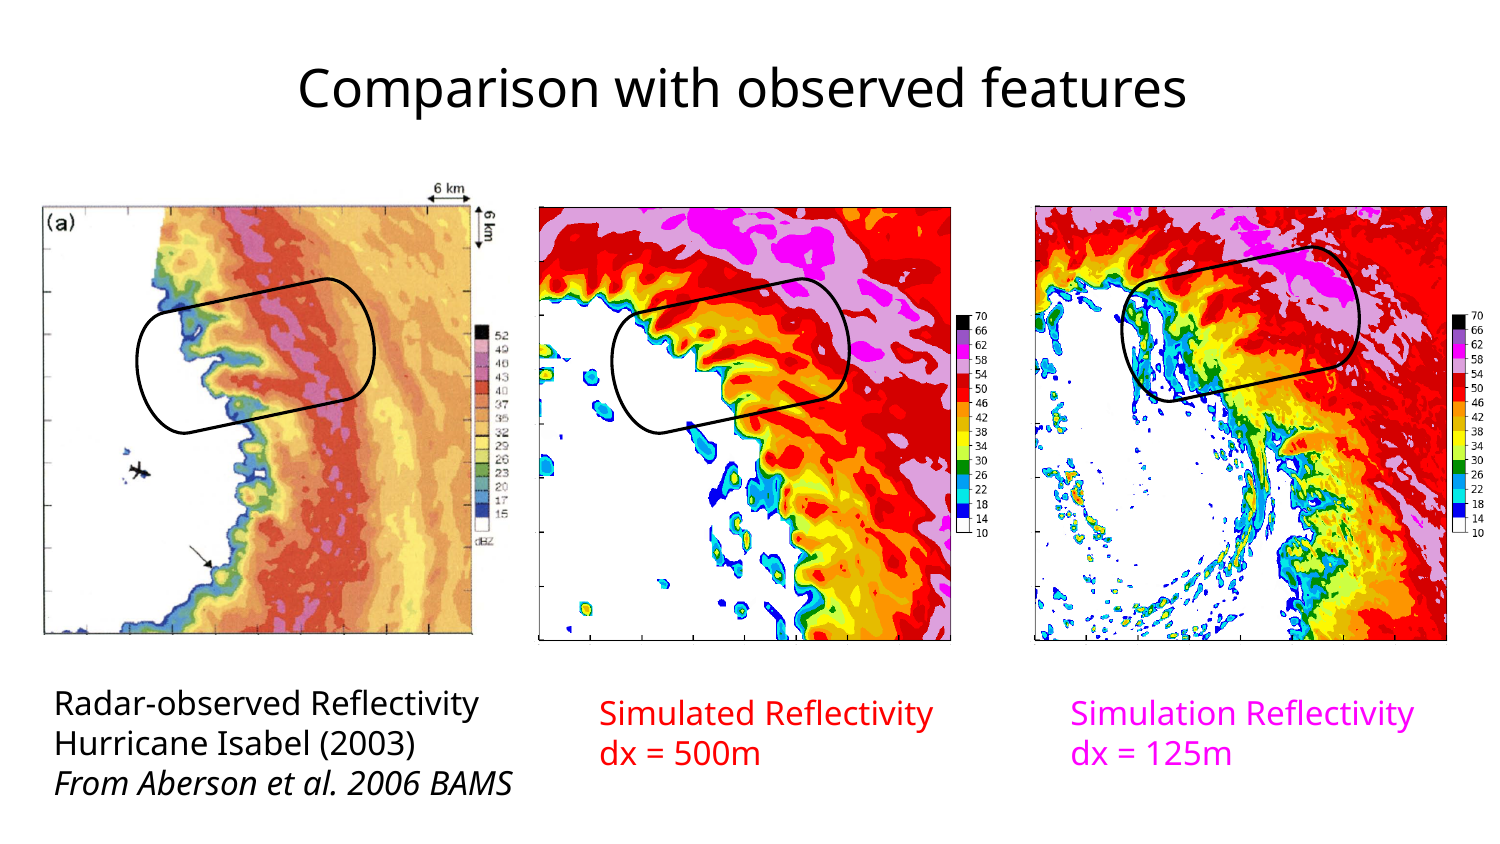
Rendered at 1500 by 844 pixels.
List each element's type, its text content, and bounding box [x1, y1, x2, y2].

text_box Simulated Reflectivity dx = 500m [584, 677, 1055, 760]
text_box Simulation Reflectivity dx = 125m [1055, 677, 1500, 760]
title Comparison with observed features [50, 39, 1449, 134]
picture [527, 199, 994, 650]
picture [1024, 199, 1490, 650]
text_box Radar-observed Reflectivity Hurricane Isabel (2003) From Aberson et al. 2006 BAMS [38, 667, 617, 750]
picture [35, 175, 516, 635]
